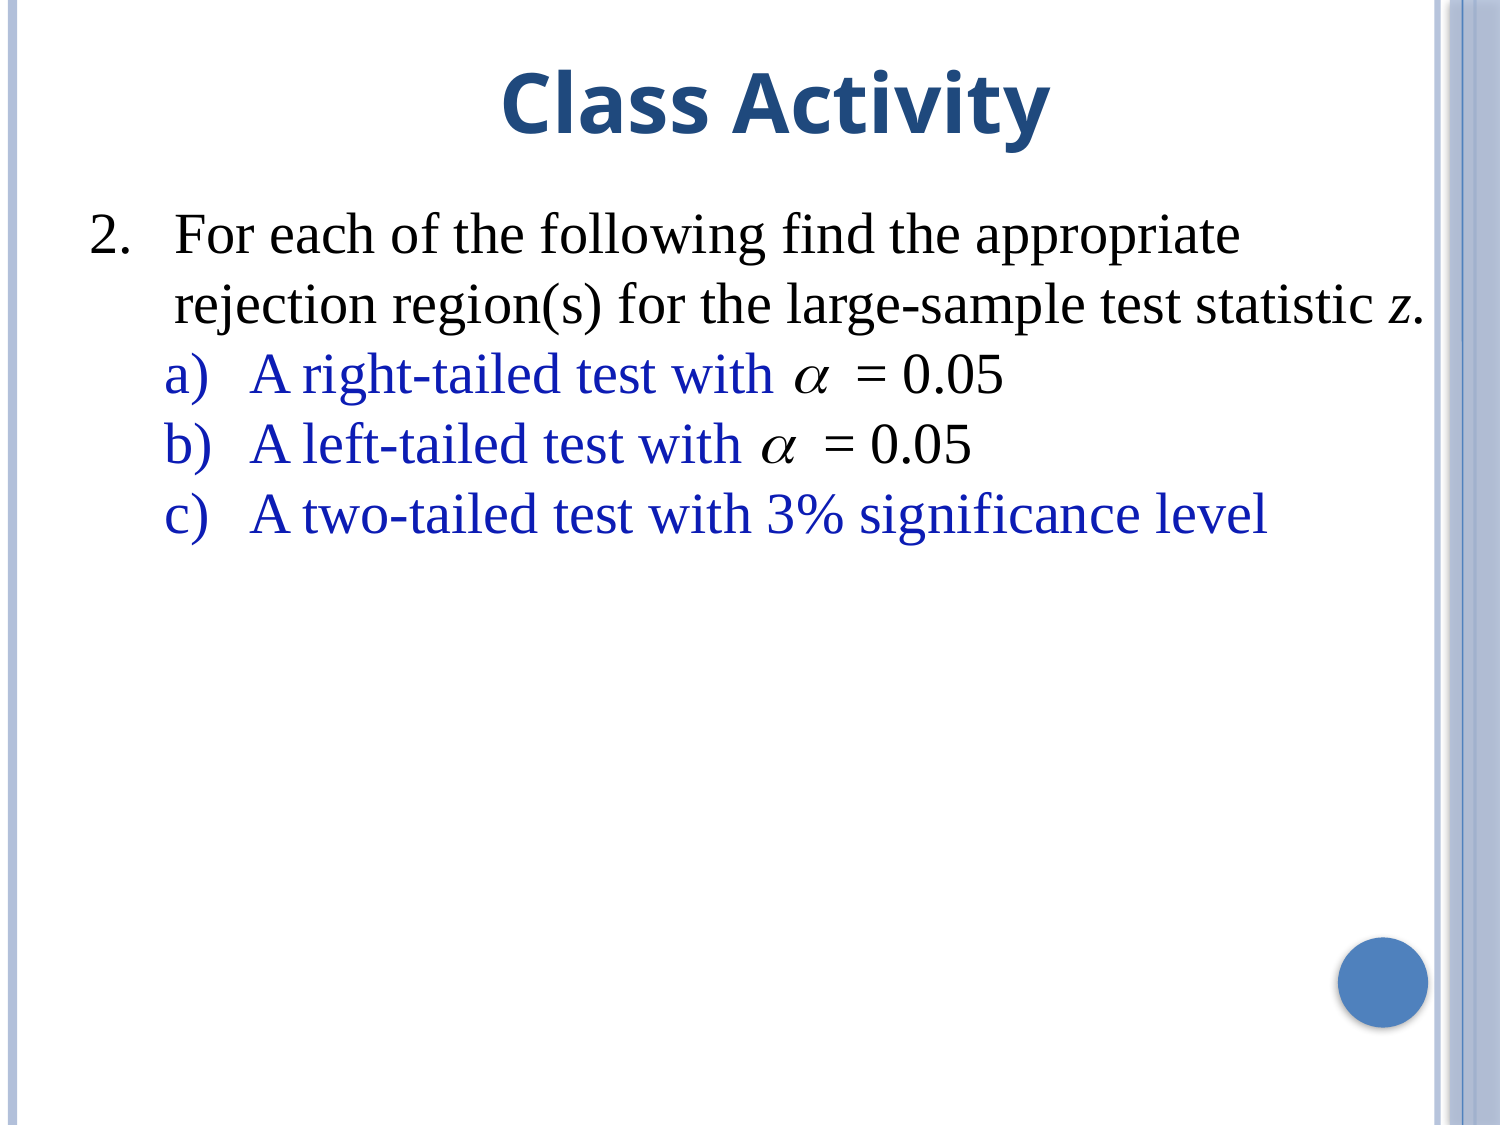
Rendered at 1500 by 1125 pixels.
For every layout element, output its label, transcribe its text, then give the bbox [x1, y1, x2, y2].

title Class Activity [137, 24, 1413, 175]
text_box For each of the following find the appropriate rejection region(s) for the large-sample test statistic z. A right-tailed test with  = 0.05 A left-tailed test with  = 0.05 A two-tailed test with 3% significance level [75, 187, 1450, 553]
